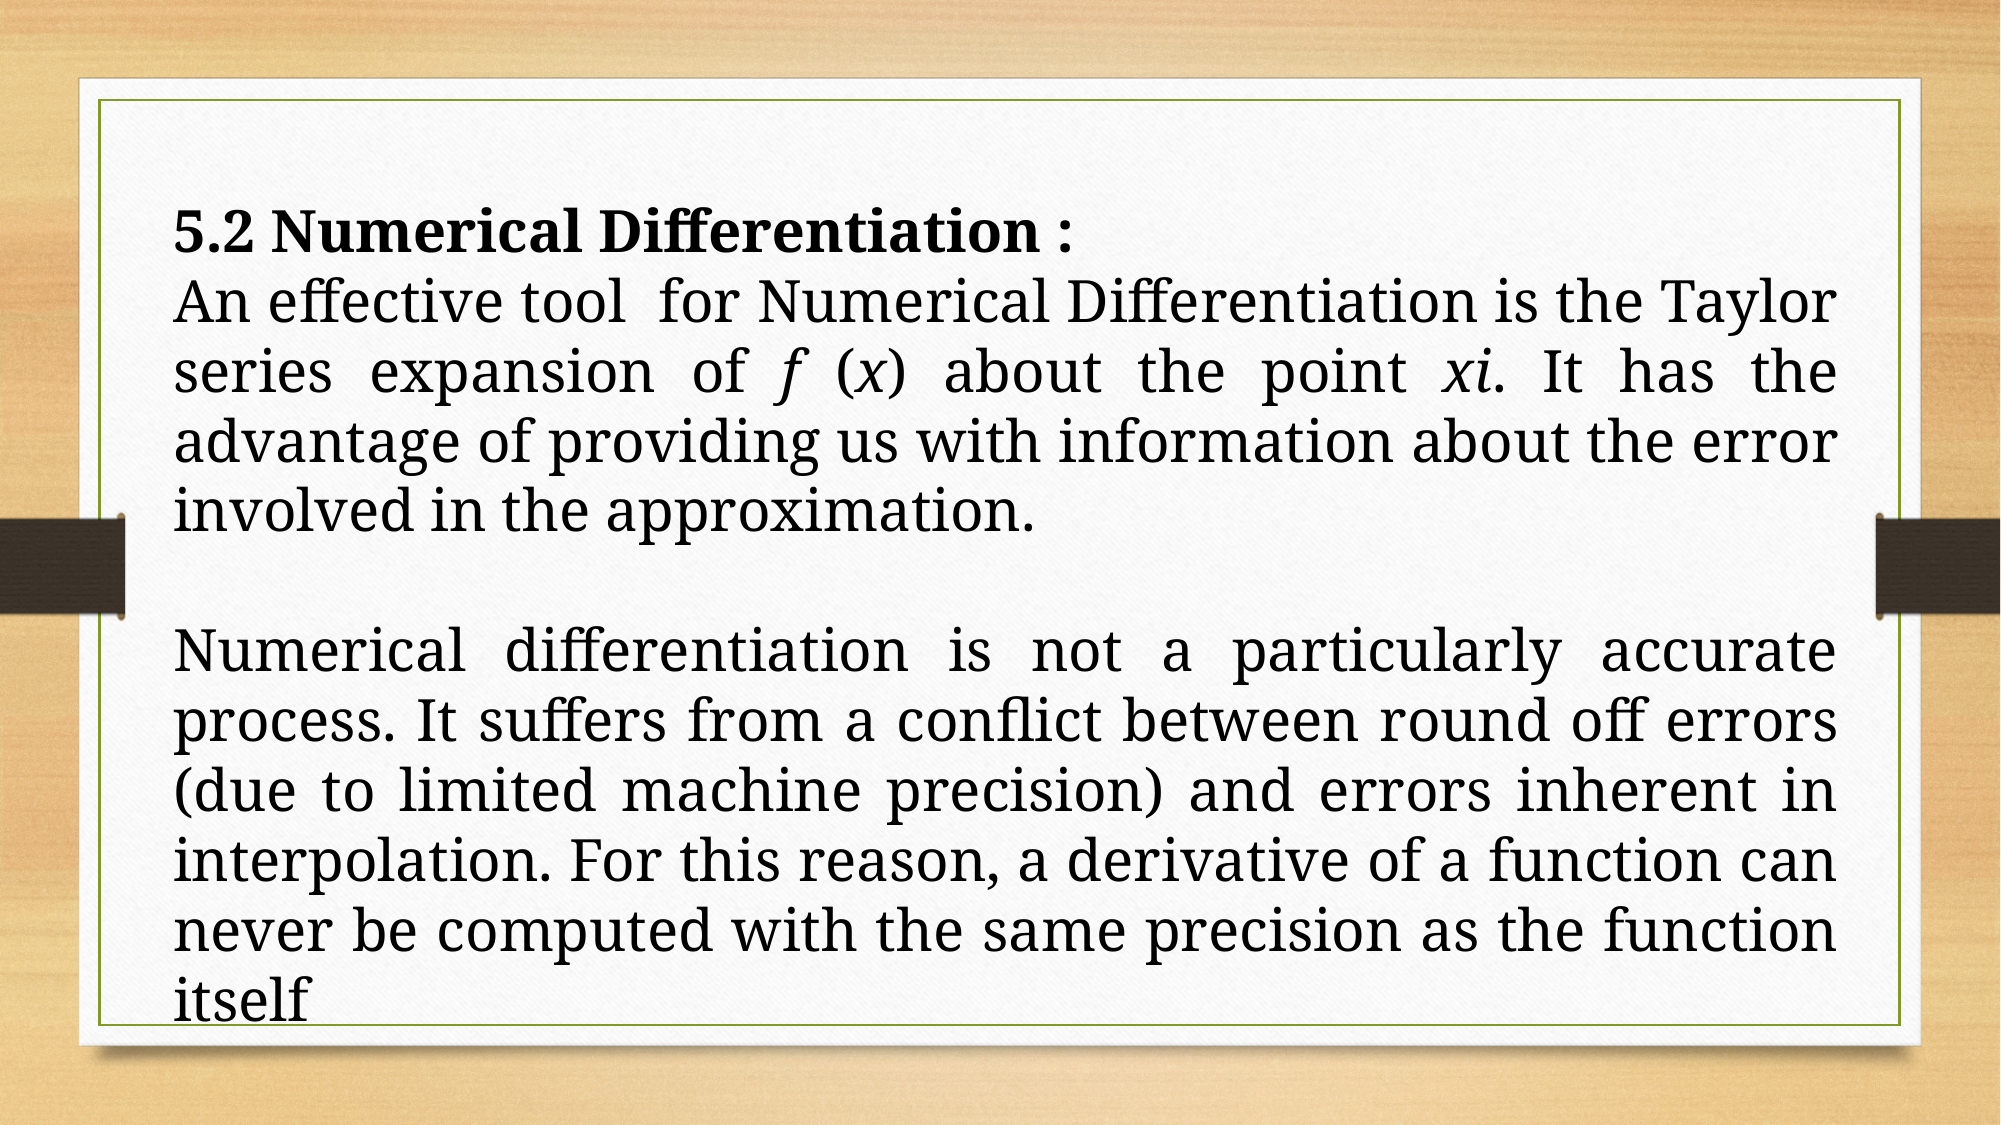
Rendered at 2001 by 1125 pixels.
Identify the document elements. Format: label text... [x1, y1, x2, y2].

text_box 5.2 Numerical Differentiation : An effective tool for Numerical Differentiation is the Taylor series expansion of f (x) about the point xi. It has the advantage of providing us with information about the error involved in the approximation. Numerical differentiation is not a particularly accurate process. It suffers from a conflict between round off errors (due to limited machine precision) and errors inherent in interpolation. For this reason, a derivative of a function can never be computed with the same precision as the function itself [158, 186, 1855, 1086]
picture [0, 0, 2001, 1125]
